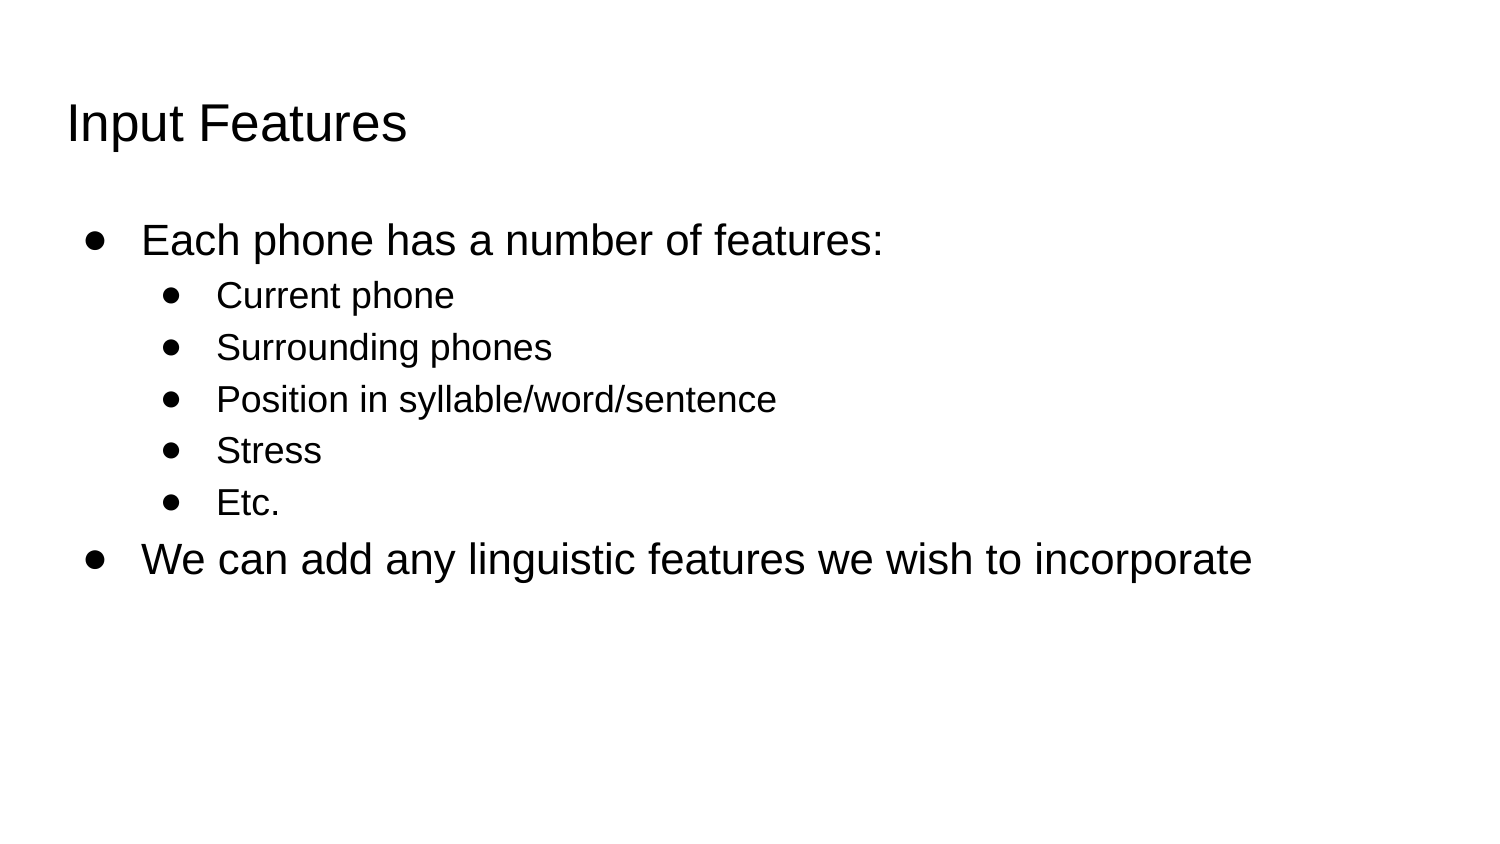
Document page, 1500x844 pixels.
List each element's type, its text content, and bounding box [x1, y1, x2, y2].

list Each phone has a number of features: Current phone Surrounding phones Position in syllable/word/sentence Stress Etc. We can add any linguistic features we wish to incorporate [51, 189, 1449, 750]
title Input Features [51, 72, 1449, 167]
